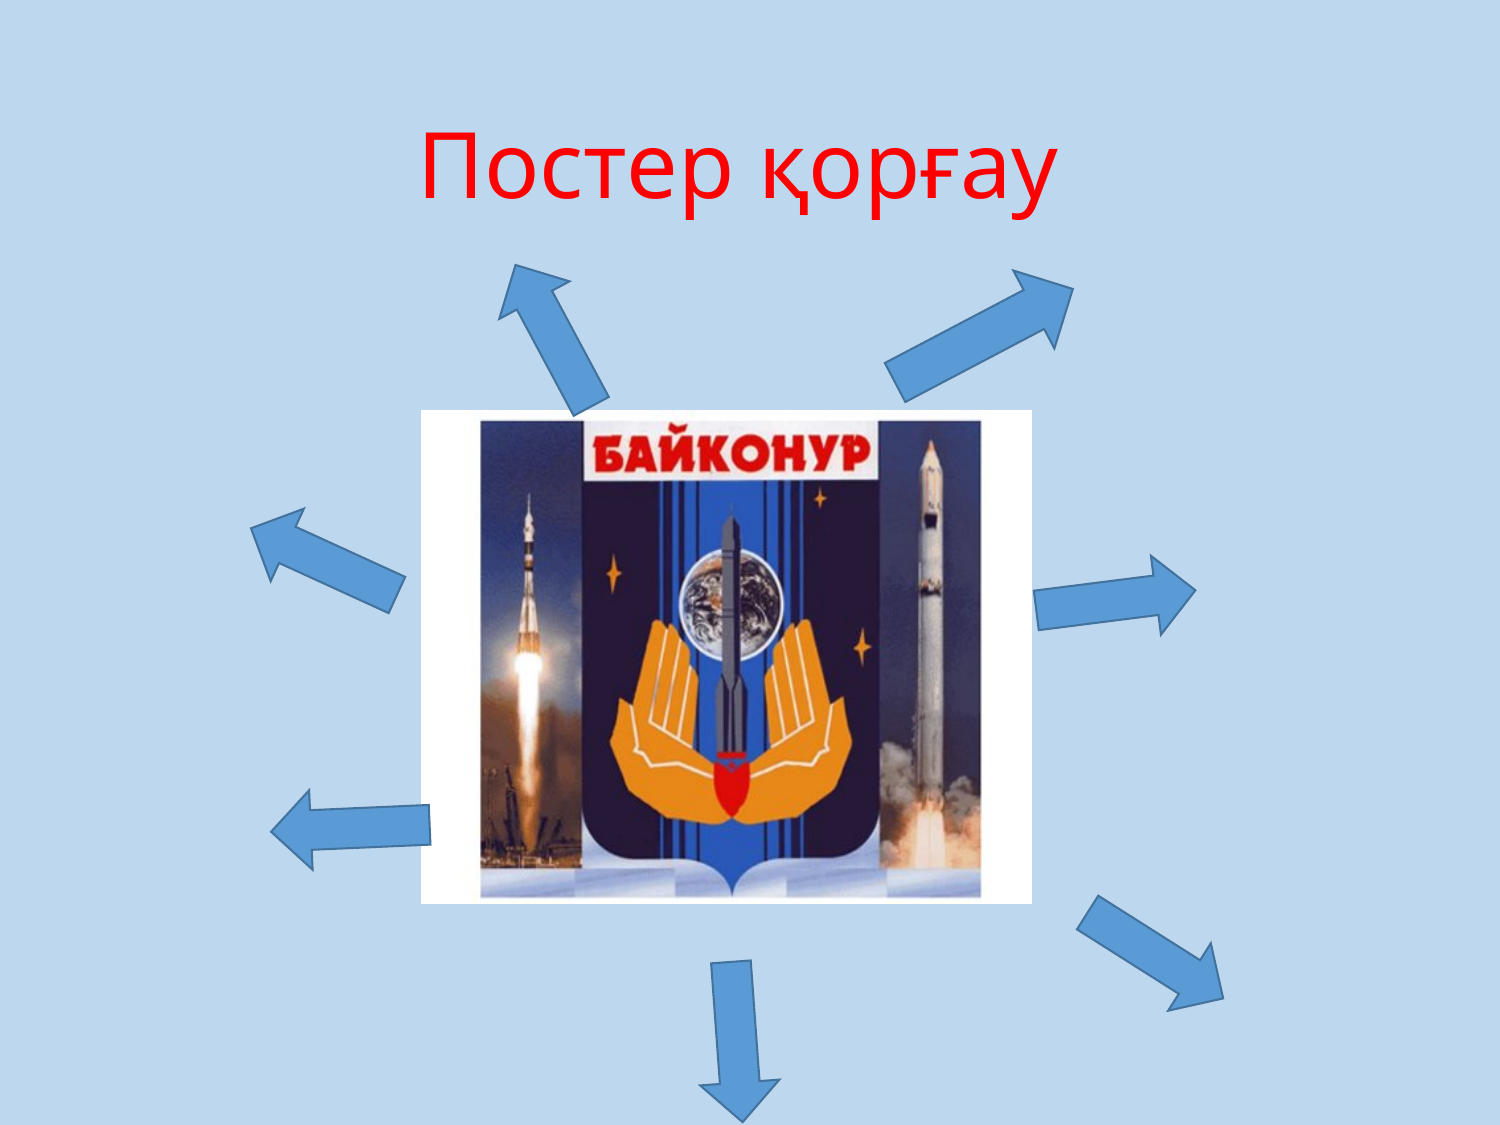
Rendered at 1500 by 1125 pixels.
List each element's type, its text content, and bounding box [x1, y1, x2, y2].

text_box [883, 268, 1075, 404]
text_box [1032, 553, 1197, 638]
text_box [269, 787, 421, 873]
text_box [1075, 894, 1225, 1013]
text_box [249, 506, 407, 615]
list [421, 410, 1032, 904]
title Постер қорғау [102, 59, 1398, 278]
text_box [697, 959, 782, 1124]
text_box [497, 263, 611, 410]
